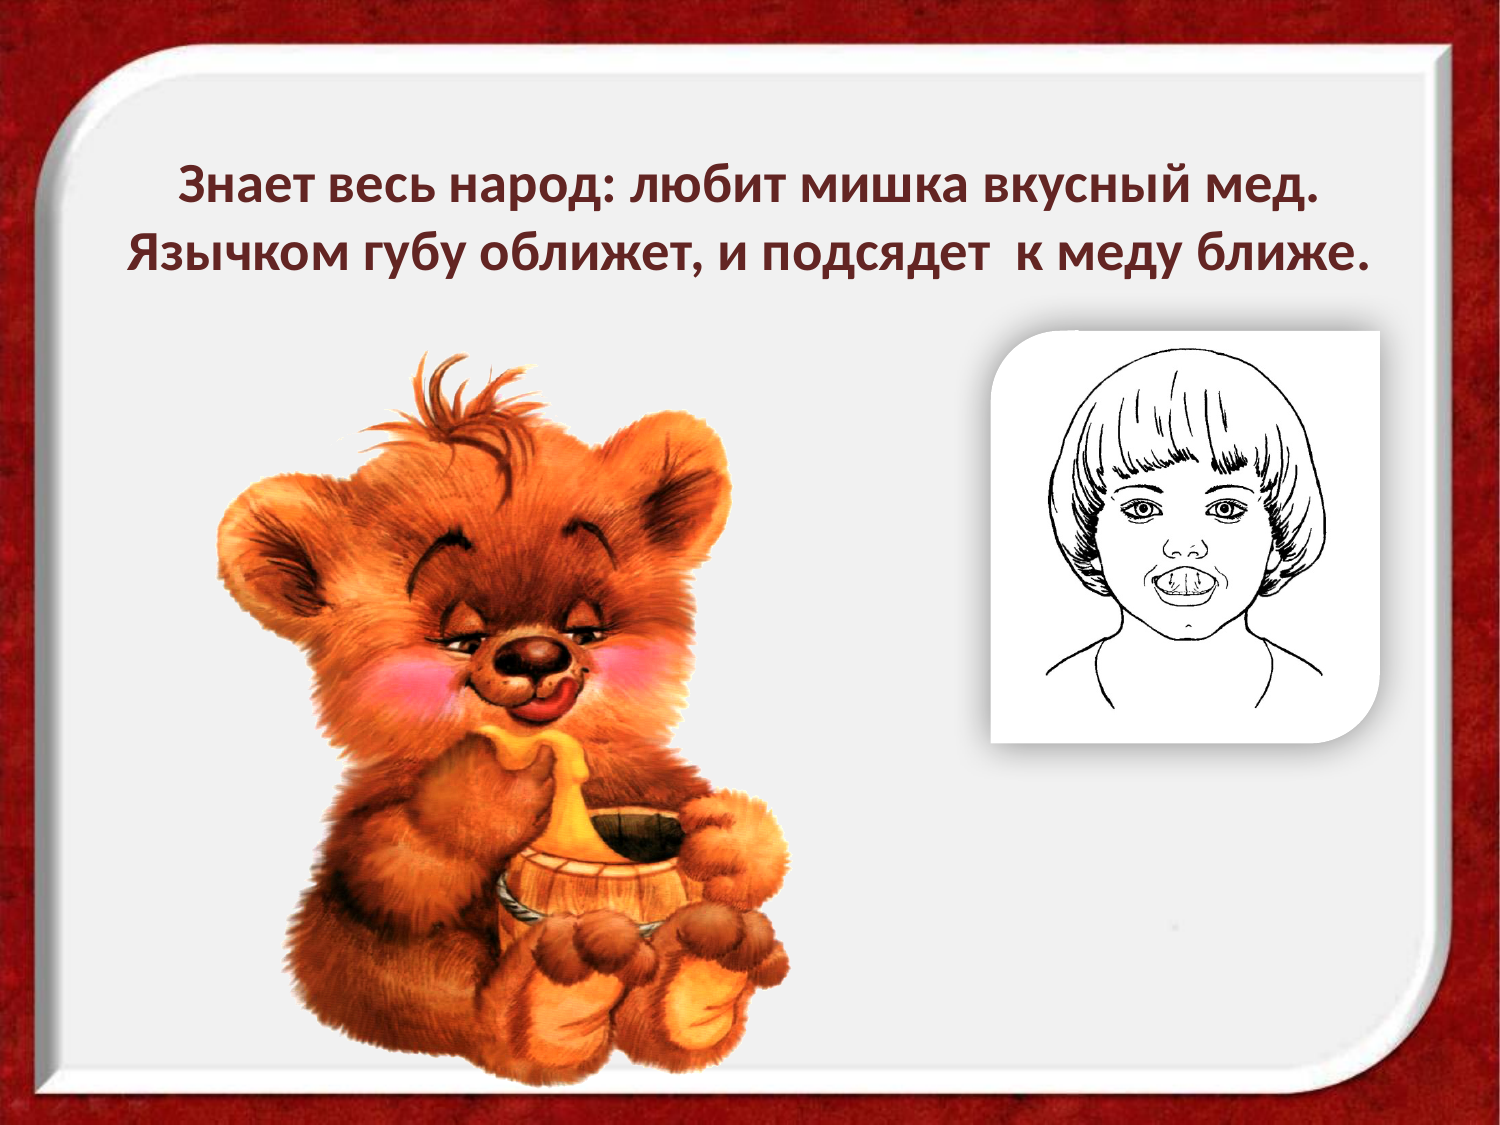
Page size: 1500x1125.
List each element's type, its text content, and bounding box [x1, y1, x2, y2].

title Знает весь народ: любит мишка вкусный мед. Язычком губу оближет, и подсядет к меду ближе. [75, 90, 1425, 338]
picture [0, 0, 1500, 1125]
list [182, 337, 820, 1107]
